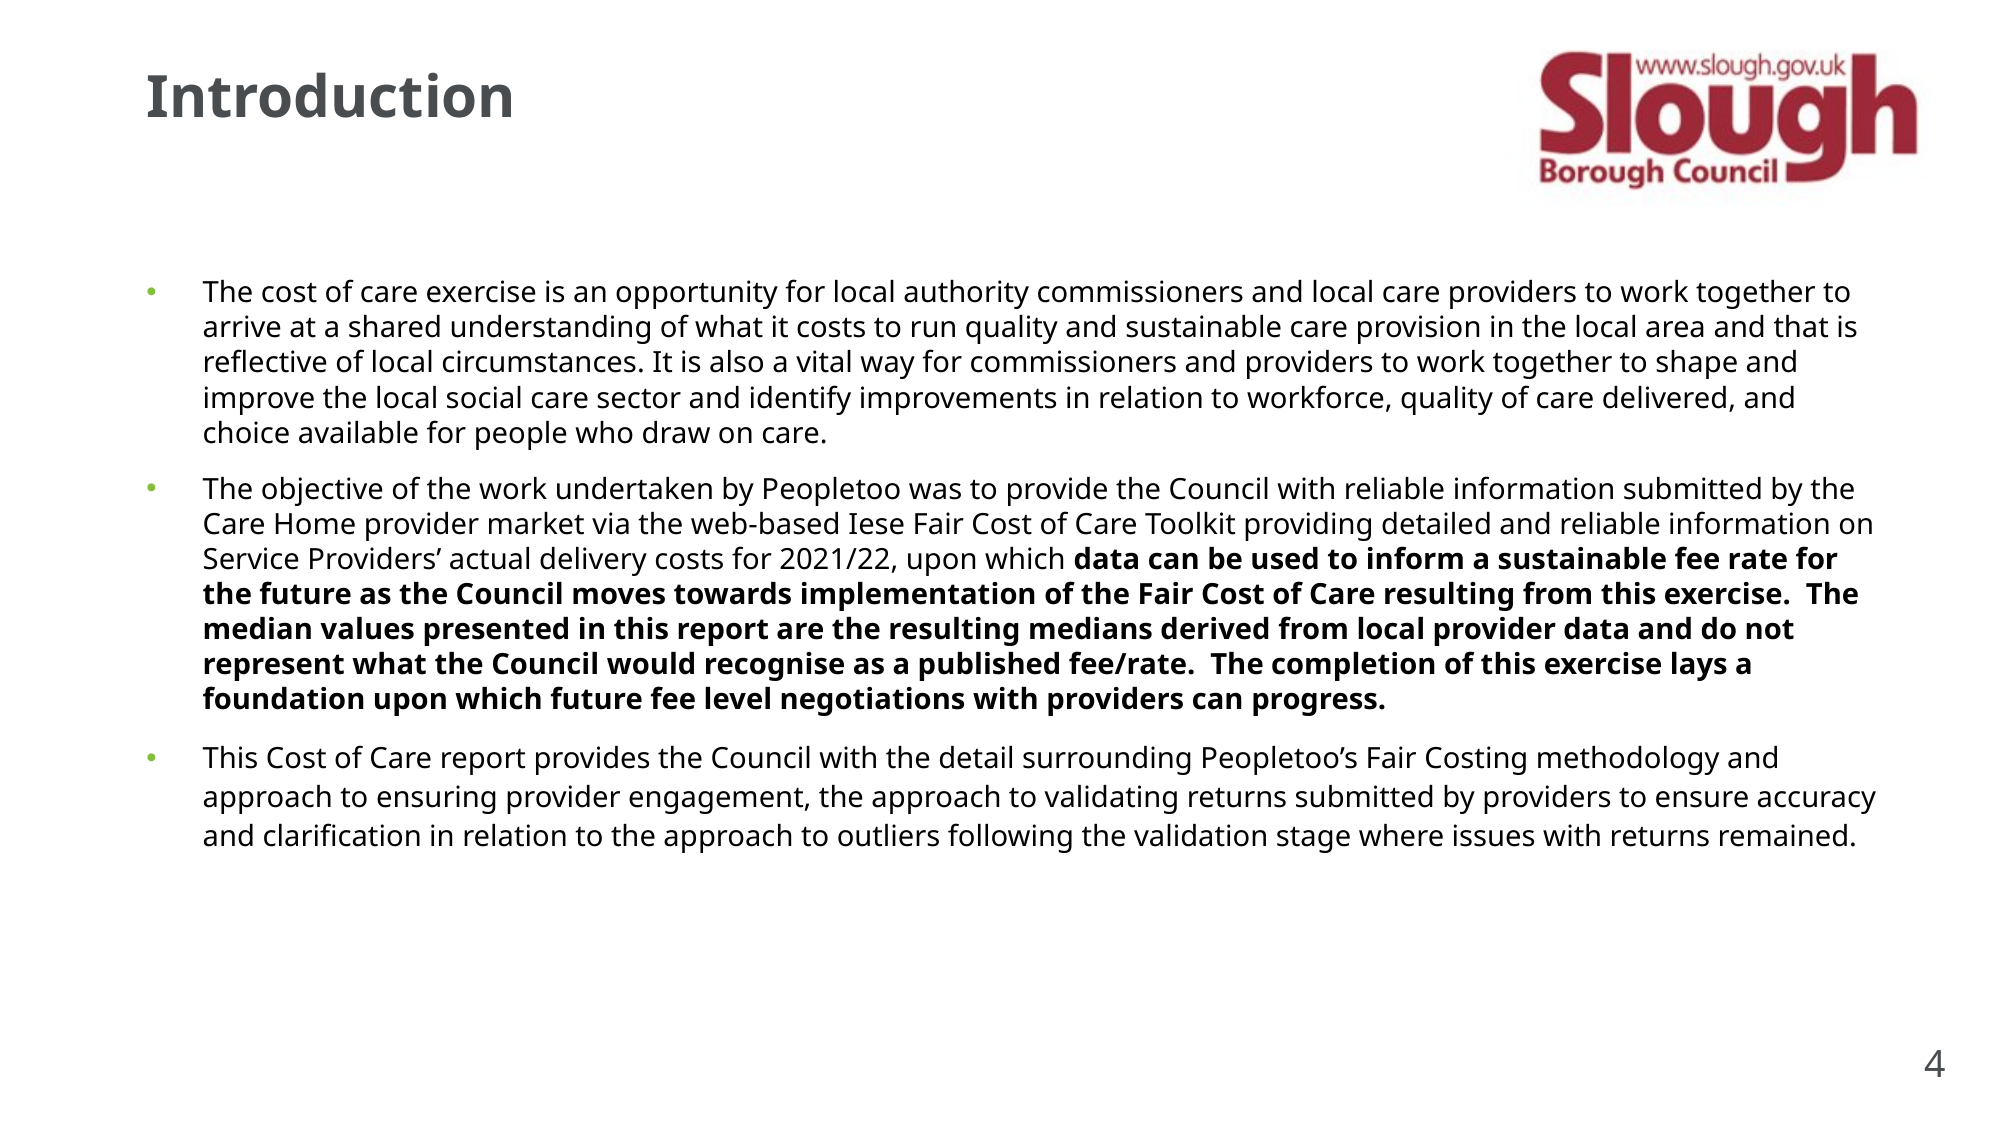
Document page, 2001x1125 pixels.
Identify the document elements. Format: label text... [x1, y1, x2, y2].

list The cost of care exercise is an opportunity for local authority commissioners and local care providers to work together to arrive at a shared understanding of what it costs to run quality and sustainable care provision in the local area and that is reflective of local circumstances. It is also a vital way for commissioners and providers to work together to shape and improve the local social care sector and identify improvements in relation to workforce, quality of care delivered, and choice available for people who draw on care. The objective of the work undertaken by Peopletoo was to provide the Council with reliable information submitted by the Care Home provider market via the web-based Iese Fair Cost of Care Toolkit providing detailed and reliable information on Service Providers’ actual delivery costs for 2021/22, upon which data can be used to inform a sustainable fee rate for the future as the Council moves towards implementation of the Fair Cost of Care resulting from this exercise. The median values presented in this report are the resulting medians derived from local provider data and do not represent what the Council would recognise as a published fee/rate. The completion of this exercise lays a foundation upon which future fee level negotiations with providers can progress. This Cost of Care report provides the Council with the detail surrounding Peopletoo’s Fair Costing methodology and approach to ensuring provider engagement, the approach to validating returns submitted by providers to ensure accuracy and clarification in relation to the approach to outliers following the validation stage where issues with returns remained. [131, 266, 1894, 1066]
text_box [1515, 62, 1970, 214]
title Introduction [131, 59, 1499, 207]
picture [1515, 25, 1949, 207]
